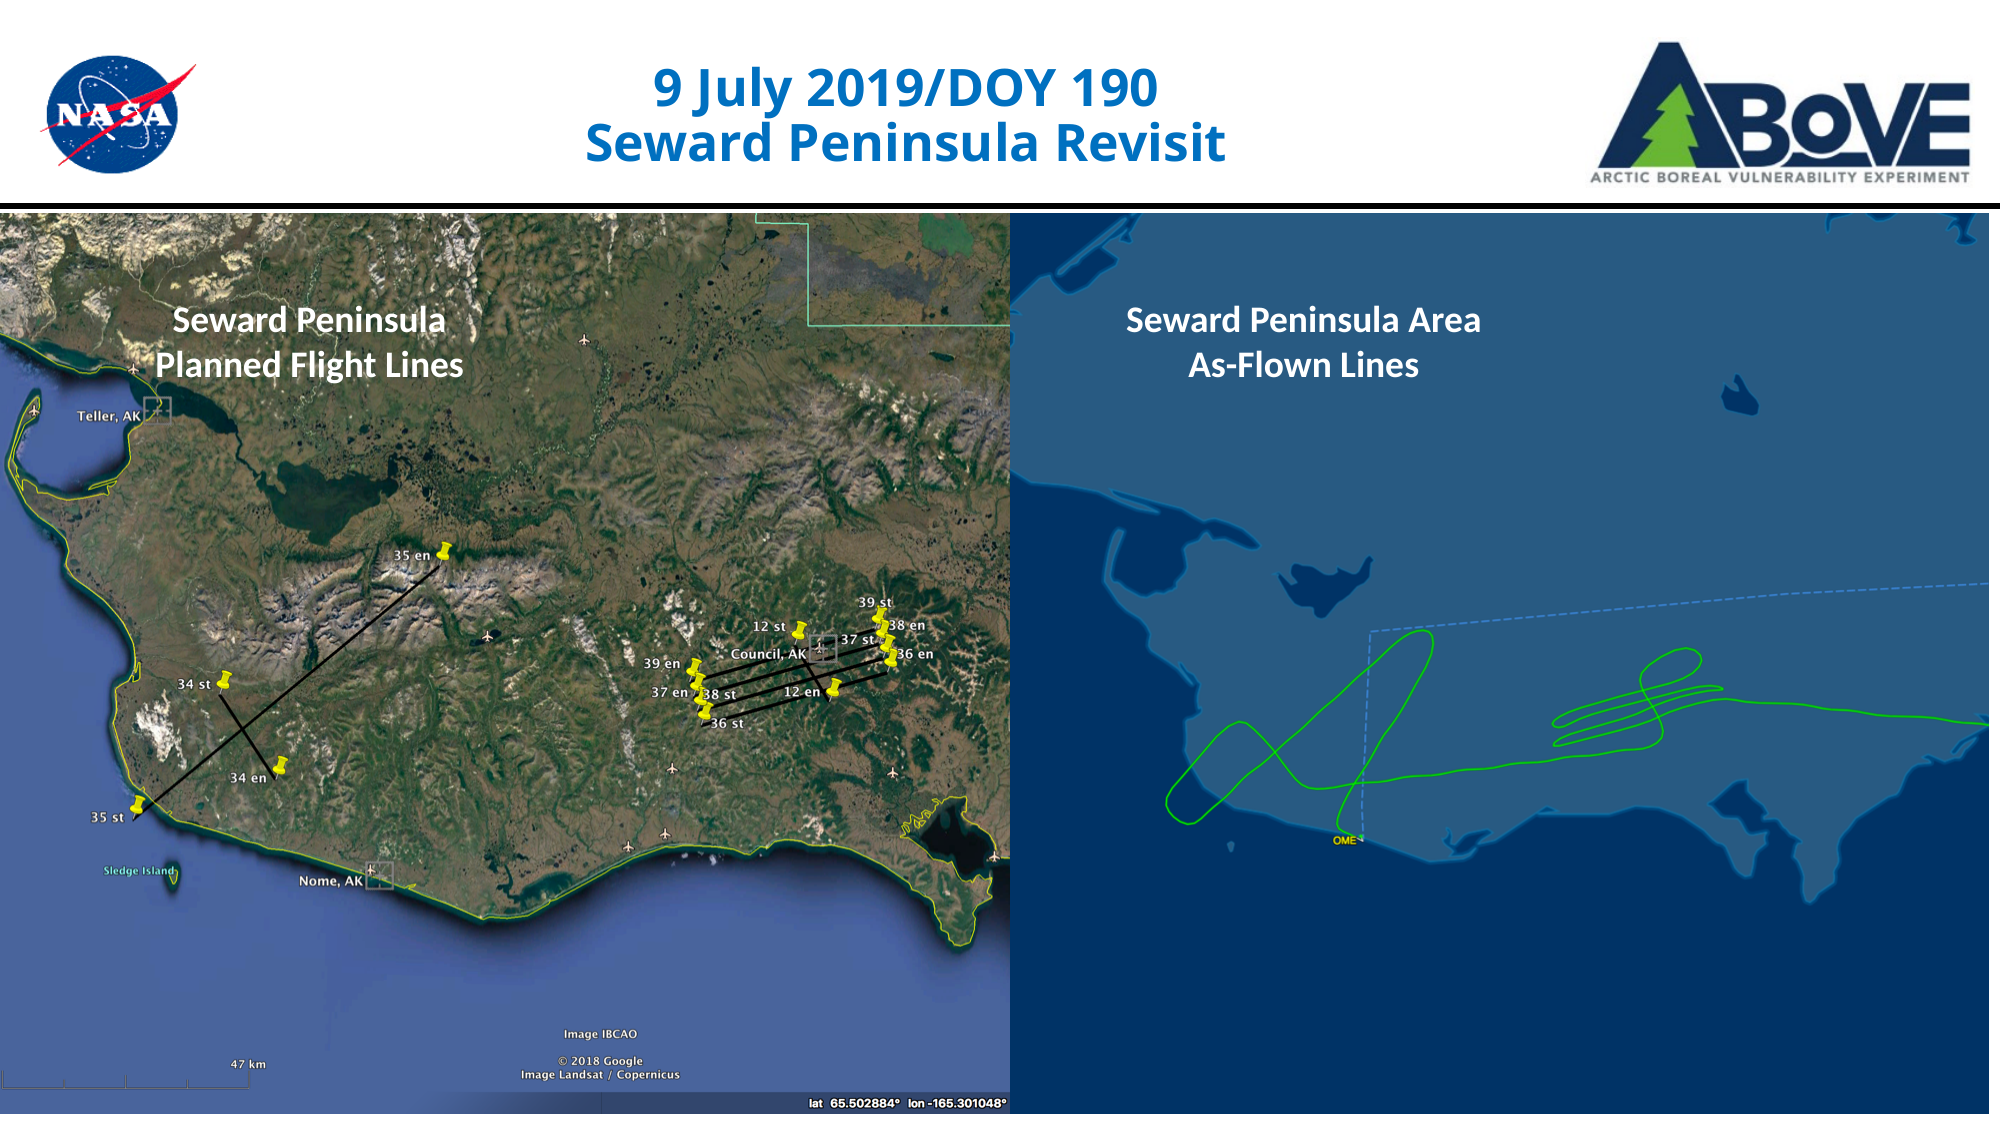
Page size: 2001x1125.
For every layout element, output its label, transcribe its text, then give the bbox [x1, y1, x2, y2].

picture [25, 37, 210, 188]
picture [1585, 37, 1975, 188]
title 9 July 2019/DOY 190 Seward Peninsula Revisit [179, 53, 1635, 182]
picture [0, 213, 1989, 1114]
